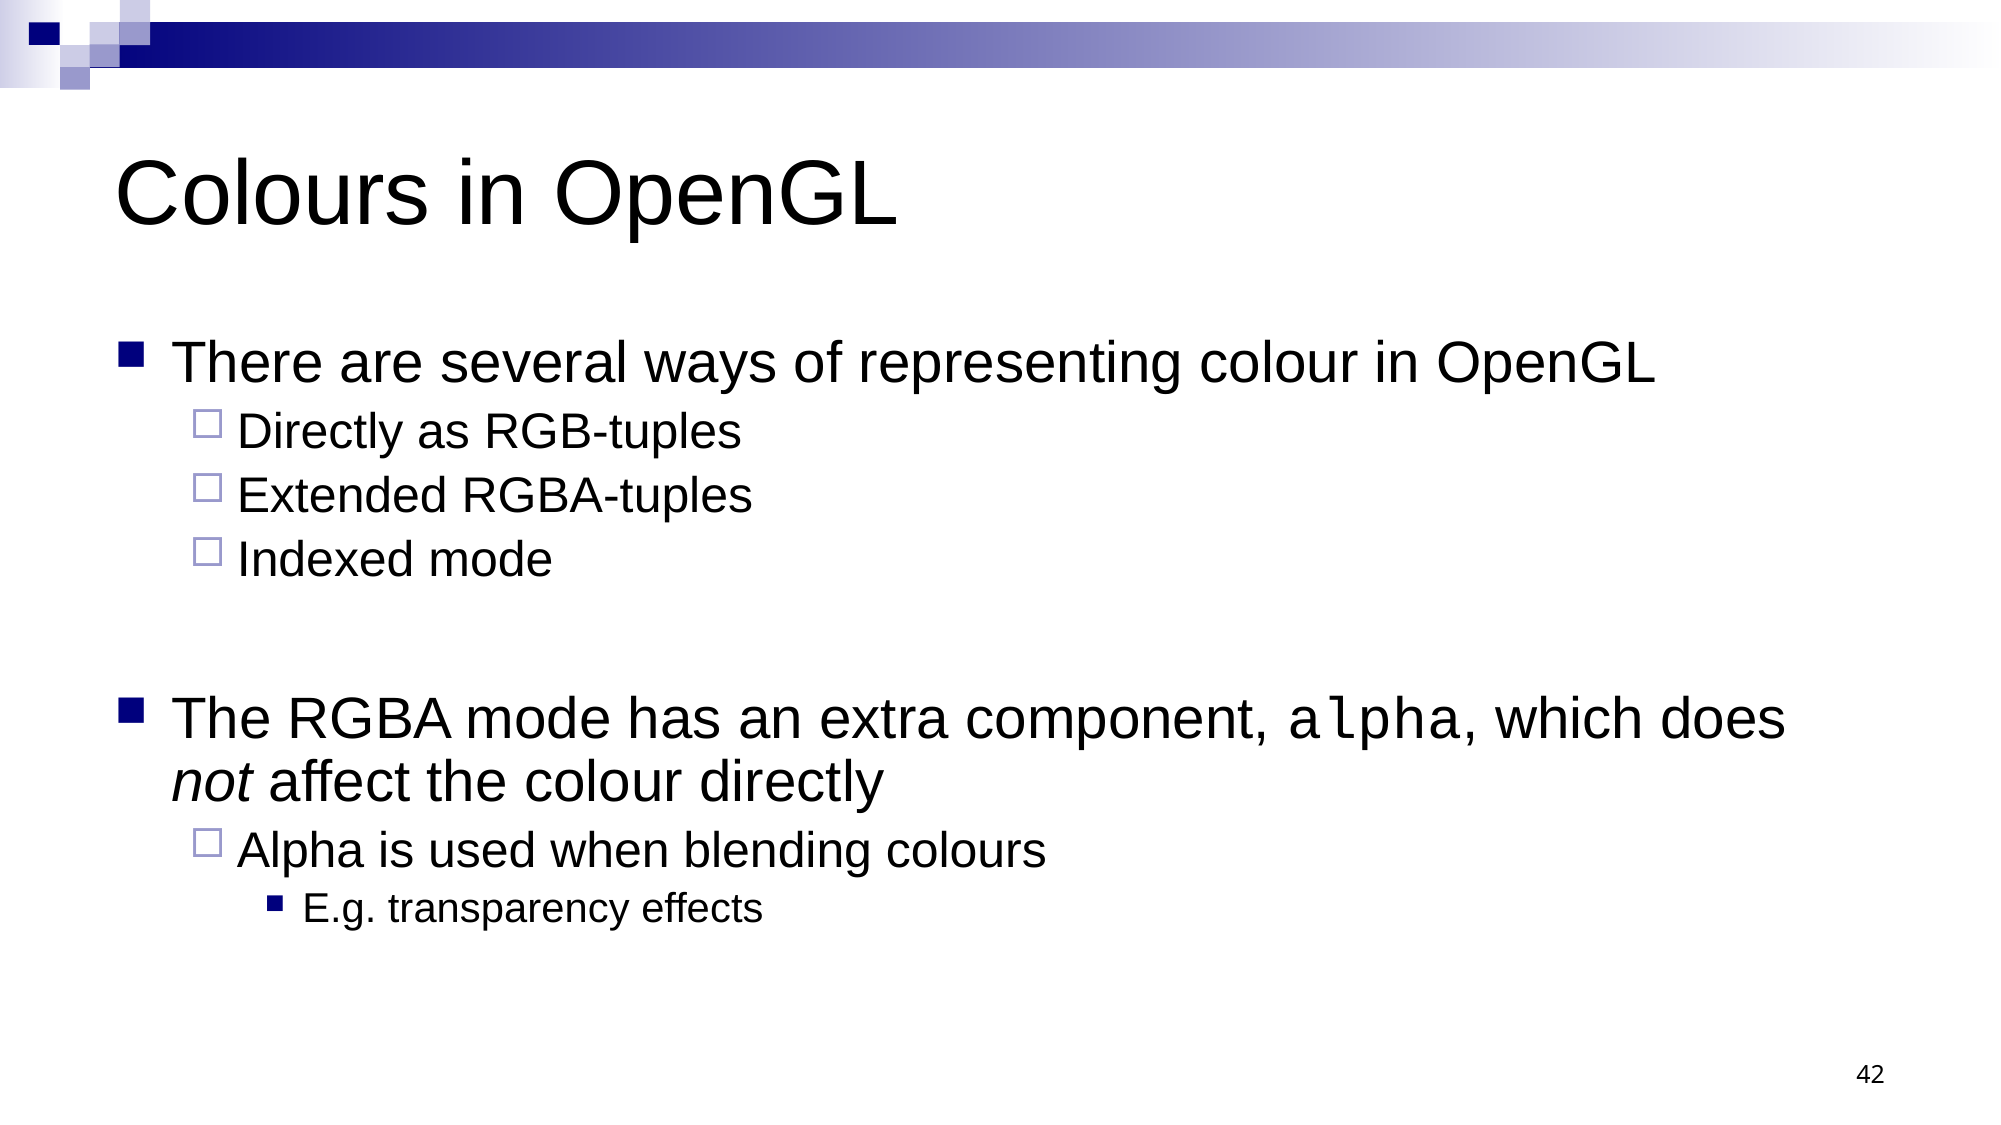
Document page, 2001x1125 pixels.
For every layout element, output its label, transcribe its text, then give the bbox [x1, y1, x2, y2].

list There are several ways of representing colour in OpenGL Directly as RGB-tuples Extended RGBA-tuples Indexed mode The RGBA mode has an extra component, alpha, which does not affect the colour directly Alpha is used when blending colours E.g. transparency effects [99, 324, 1900, 963]
title Colours in OpenGL [99, 75, 1900, 300]
slide_number 42 [1433, 1025, 1900, 1100]
